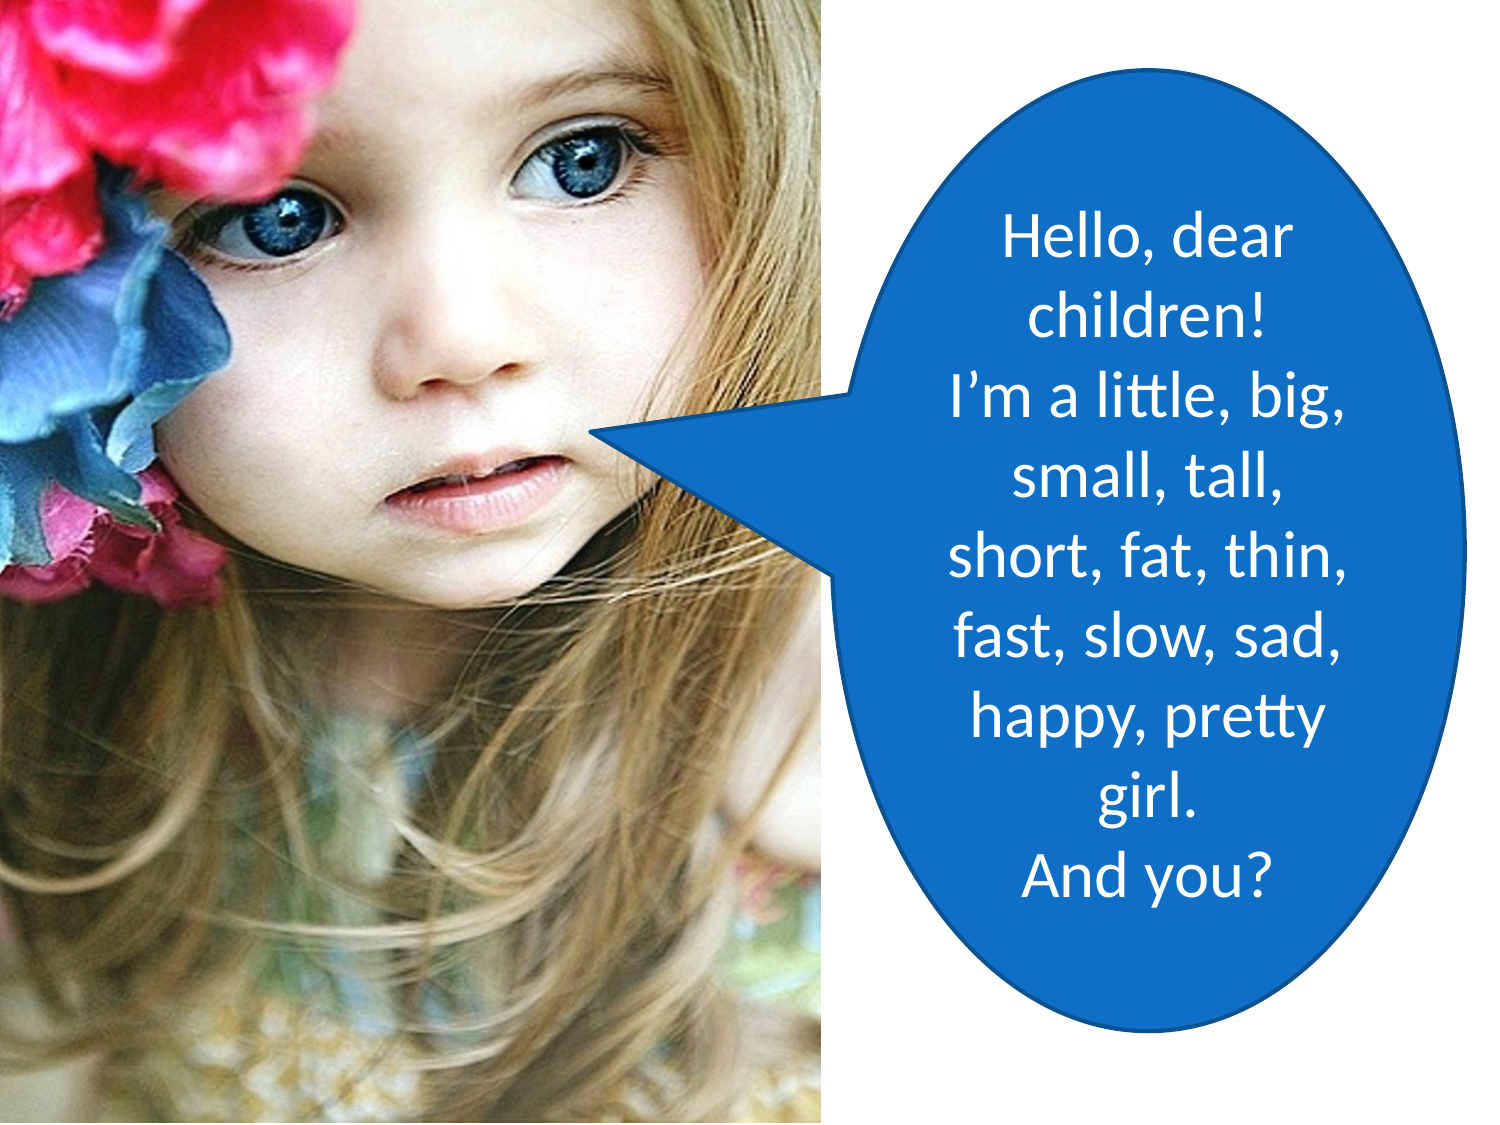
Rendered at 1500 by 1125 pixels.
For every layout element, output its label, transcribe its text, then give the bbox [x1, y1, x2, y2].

picture [0, 0, 821, 1124]
text_box Hello, dear children! I’m a little, big, small, tall, short, fat, thin, fast, slow, sad, happy, pretty girl. And you? [824, 68, 1467, 1034]
